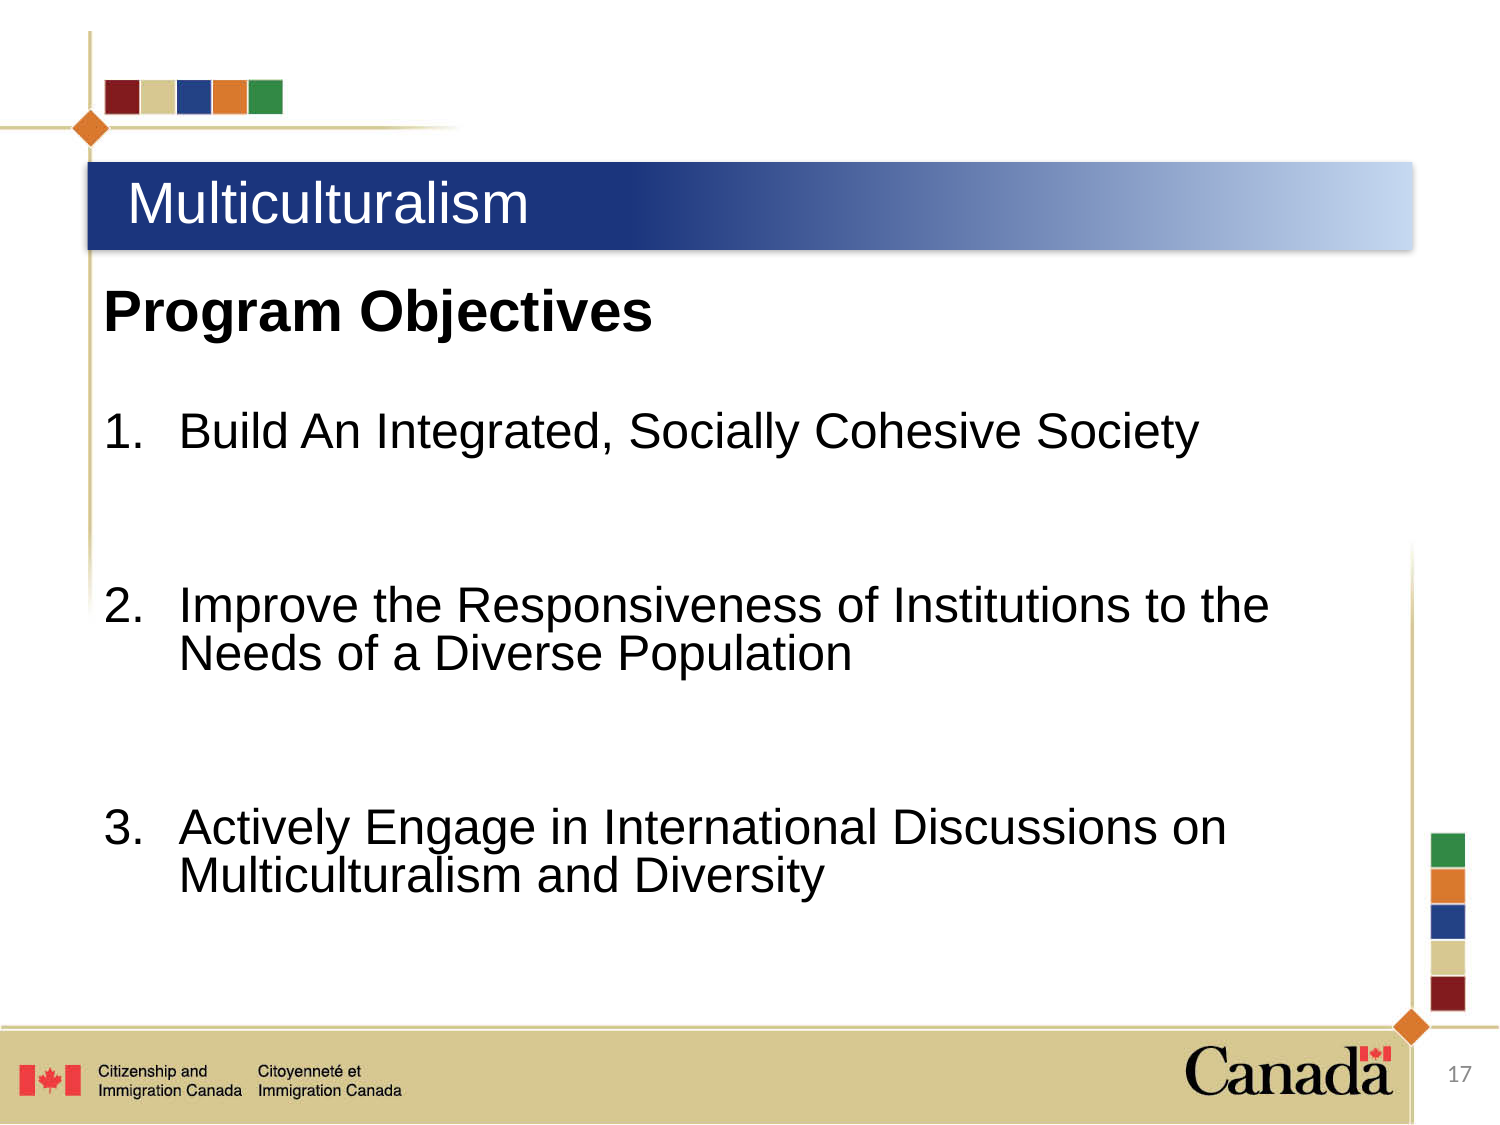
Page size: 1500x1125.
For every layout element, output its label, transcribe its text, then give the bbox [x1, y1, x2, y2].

title Multiculturalism [112, 149, 1426, 251]
slide_number 17 [1350, 1042, 1488, 1103]
picture [0, 0, 1500, 1125]
list Program Objectives Build An Integrated, Socially Cohesive Society Improve the Responsiveness of Institutions to the Needs of a Diverse Population Actively Engage in International Discussions on Multiculturalism and Diversity [88, 278, 1402, 965]
